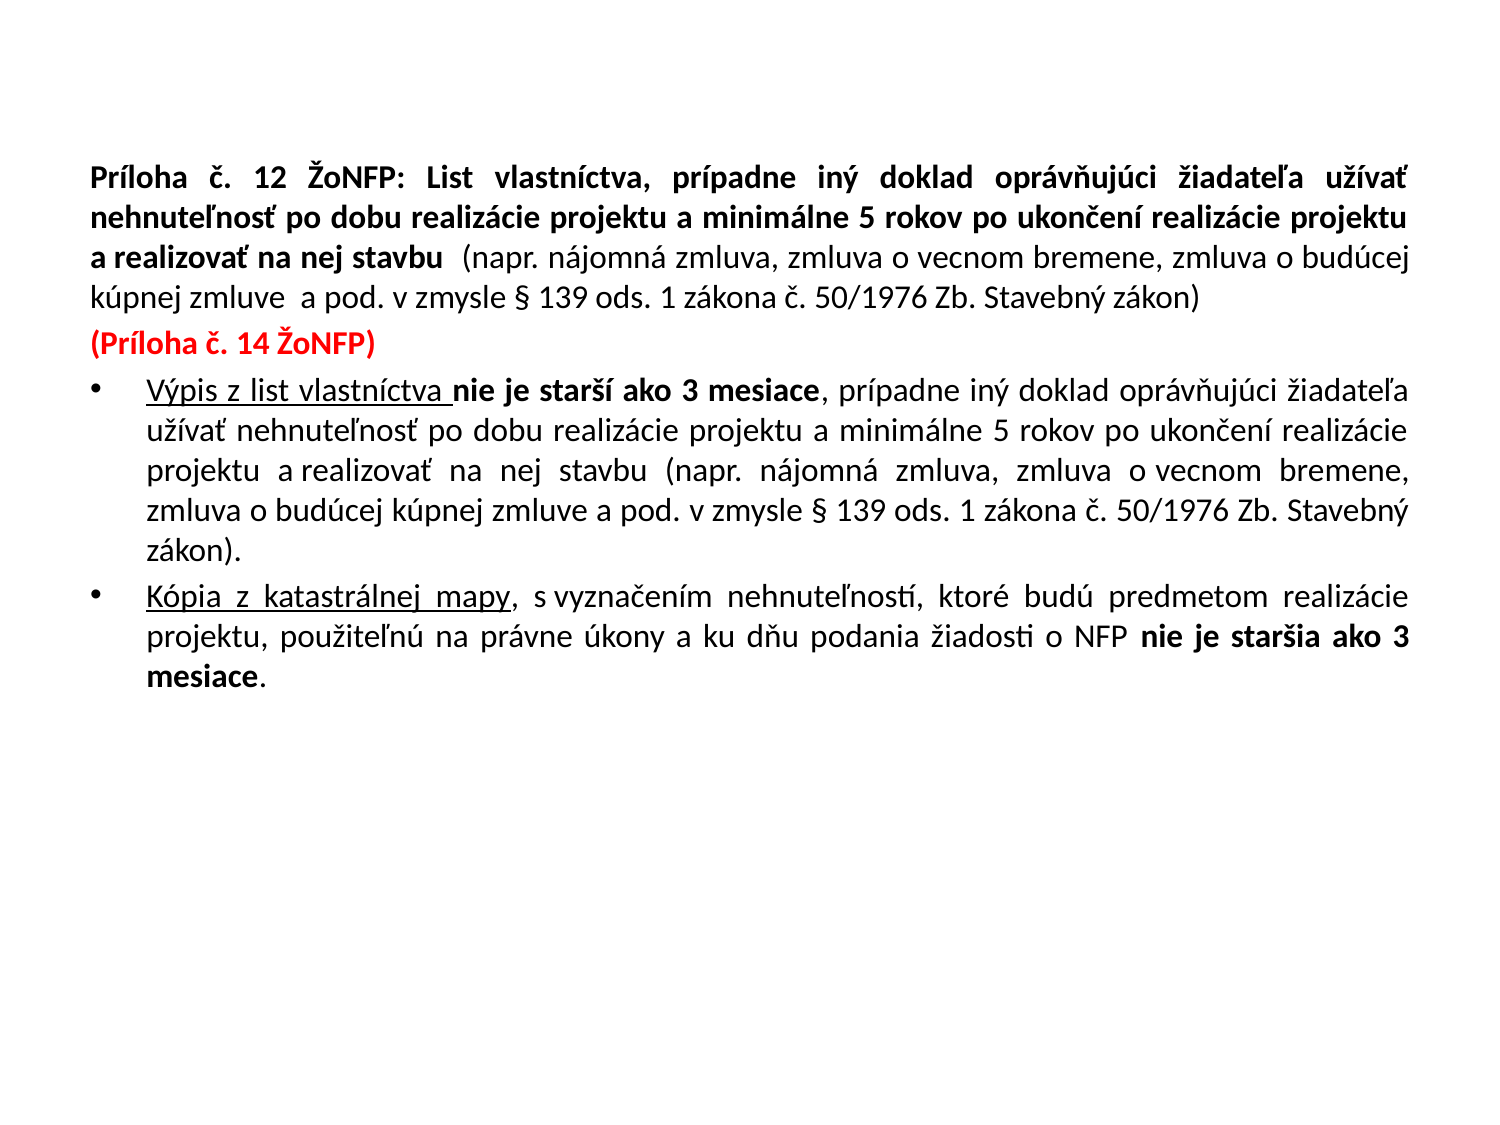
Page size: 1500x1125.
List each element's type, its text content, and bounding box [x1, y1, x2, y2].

list Príloha č. 12 ŽoNFP: List vlastníctva, prípadne iný doklad oprávňujúci žiadateľa užívať nehnuteľnosť po dobu realizácie projektu a minimálne 5 rokov po ukončení realizácie projektu a realizovať na nej stavbu (napr. nájomná zmluva, zmluva o vecnom bremene, zmluva o budúcej kúpnej zmluve a pod. v zmysle § 139 ods. 1 zákona č. 50/1976 Zb. Stavebný zákon) (Príloha č. 14 ŽoNFP) Výpis z list vlastníctva nie je starší ako 3 mesiace, prípadne iný doklad oprávňujúci žiadateľa užívať nehnuteľnosť po dobu realizácie projektu a minimálne 5 rokov po ukončení realizácie projektu a realizovať na nej stavbu (napr. nájomná zmluva, zmluva o vecnom bremene, zmluva o budúcej kúpnej zmluve a pod. v zmysle § 139 ods. 1 zákona č. 50/1976 Zb. Stavebný zákon). Kópia z katastrálnej mapy, s vyznačením nehnuteľností, ktoré budú predmetom realizácie projektu, použiteľnú na právne úkony a ku dňu podania žiadosti o NFP nie je staršia ako 3 mesiace. [74, 54, 1426, 1006]
